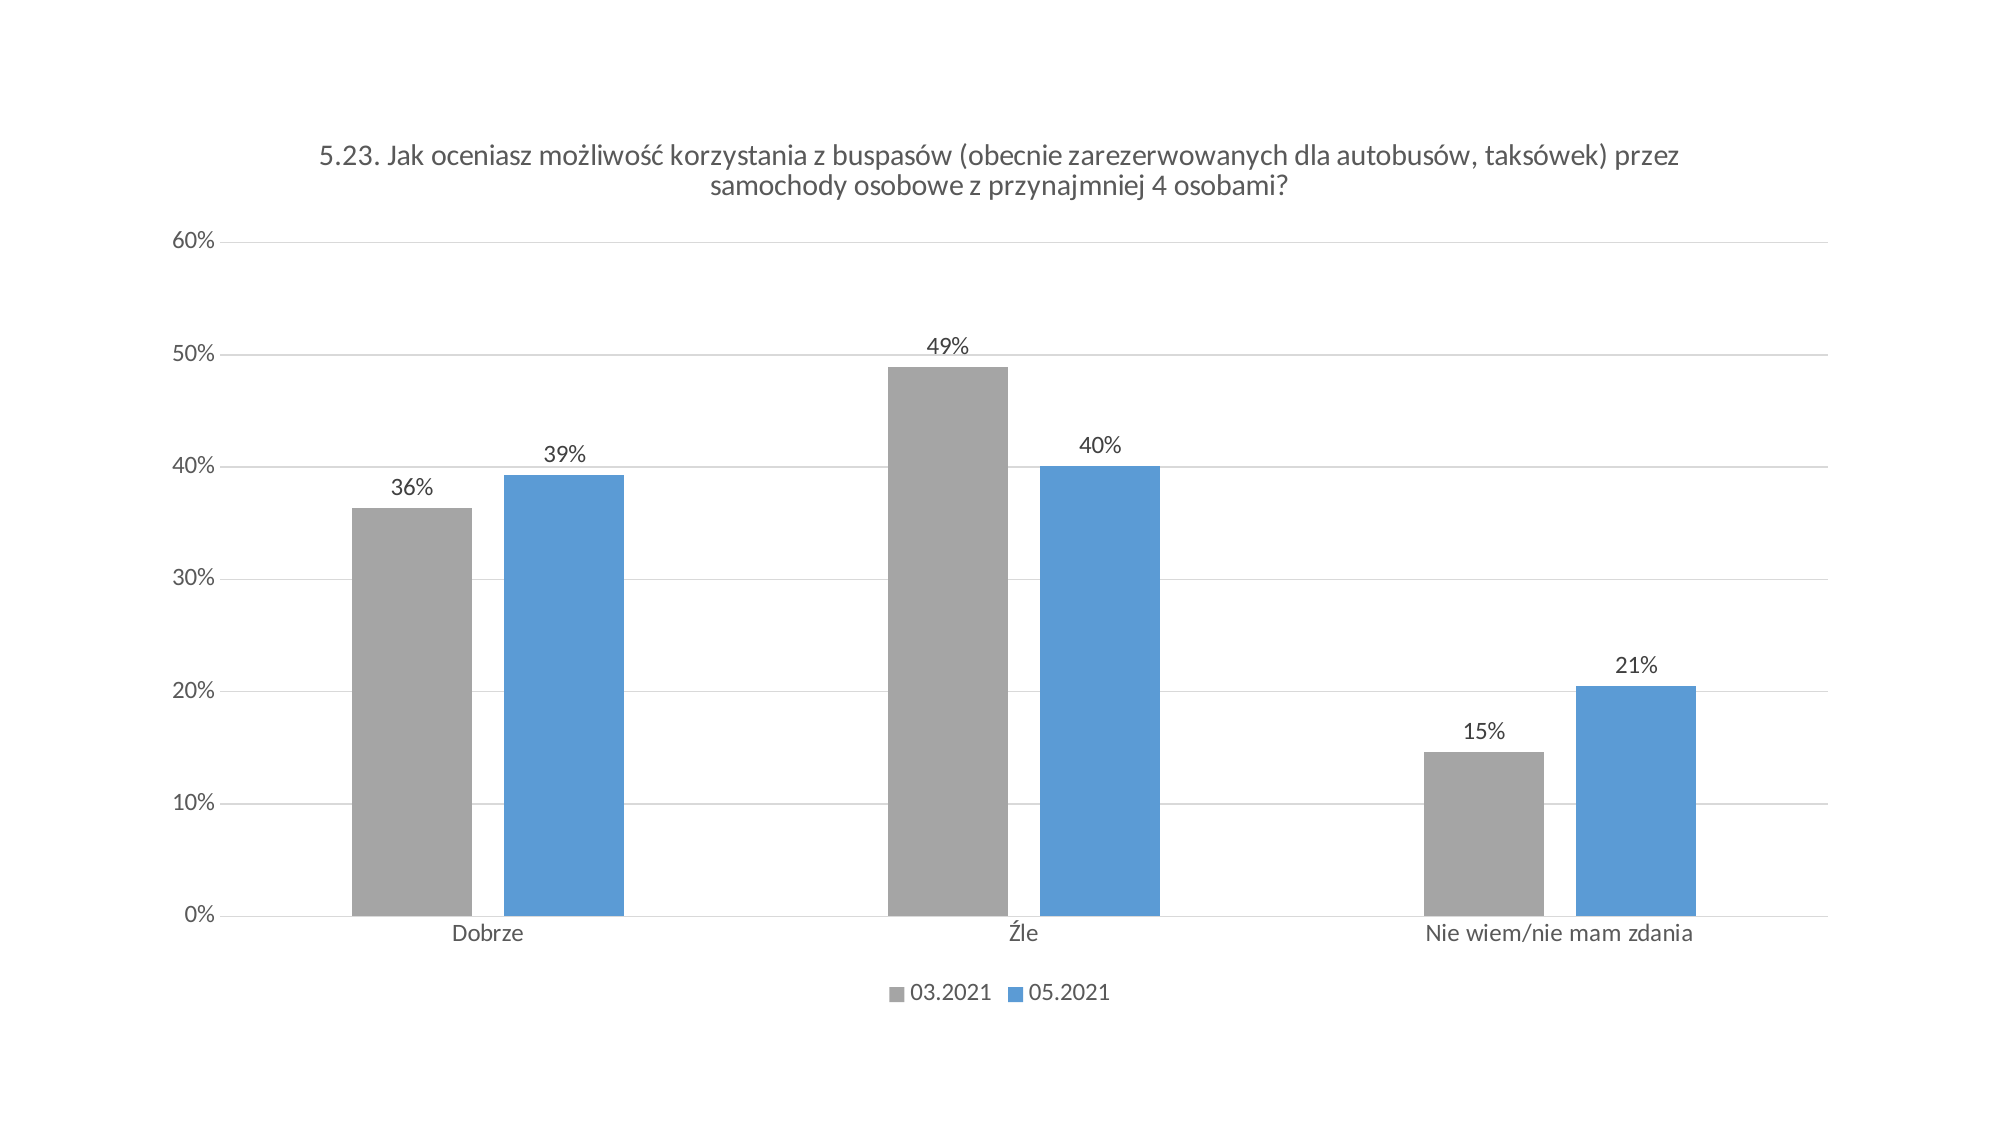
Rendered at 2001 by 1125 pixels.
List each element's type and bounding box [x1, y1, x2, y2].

chart [137, 108, 1863, 1014]
